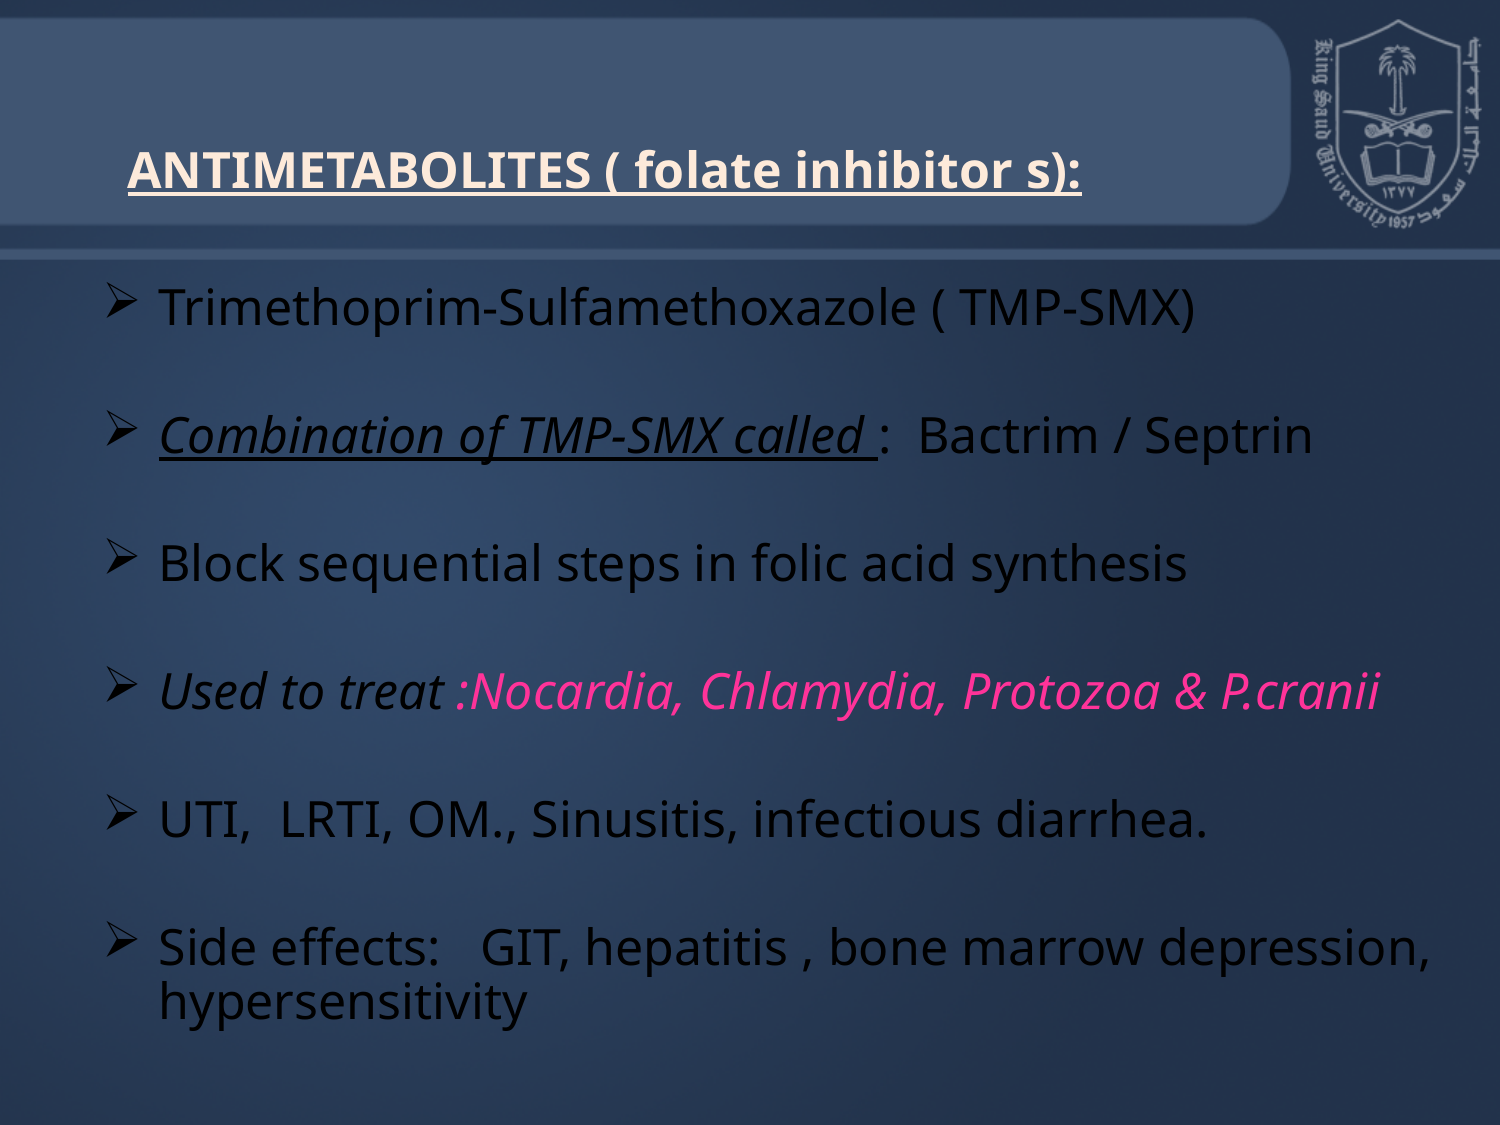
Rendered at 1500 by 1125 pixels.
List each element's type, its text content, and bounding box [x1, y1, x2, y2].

text_box Trimethoprim-Sulfamethoxazole ( TMP-SMX) Combination of TMP-SMX called : Bactrim / Septrin Block sequential steps in folic acid synthesis Used to treat :Nocardia, Chlamydia, Protozoa & P.cranii UTI, LRTI, OM., Sinusitis, infectious diarrhea. Side effects: GIT, hepatitis , bone marrow depression, hypersensitivity [87, 275, 1450, 1050]
title ANTIMETABOLITES ( folate inhibitor s): [112, 99, 1388, 238]
picture [0, 0, 1500, 1125]
